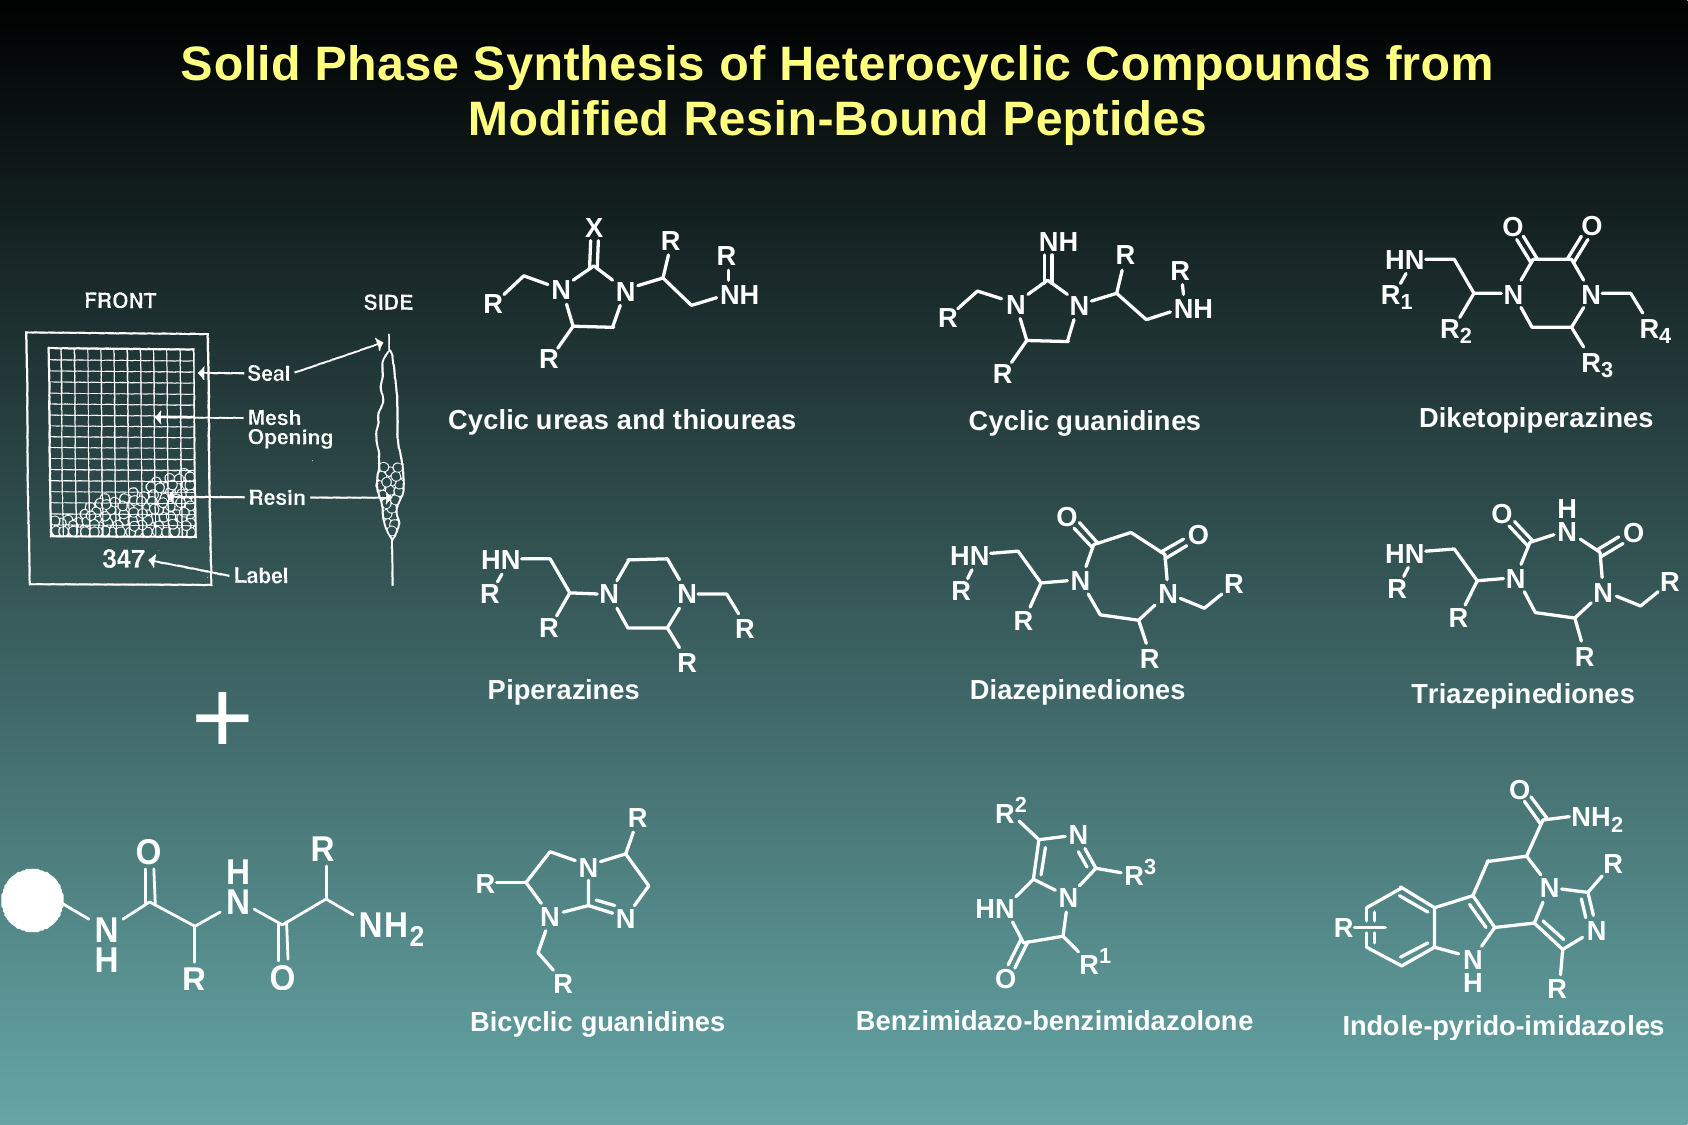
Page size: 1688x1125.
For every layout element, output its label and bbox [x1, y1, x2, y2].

text_box [447, 213, 1679, 1040]
picture [0, 274, 424, 615]
text_box [180, 41, 1495, 146]
text_box [193, 687, 251, 745]
text_box [0, 832, 423, 990]
